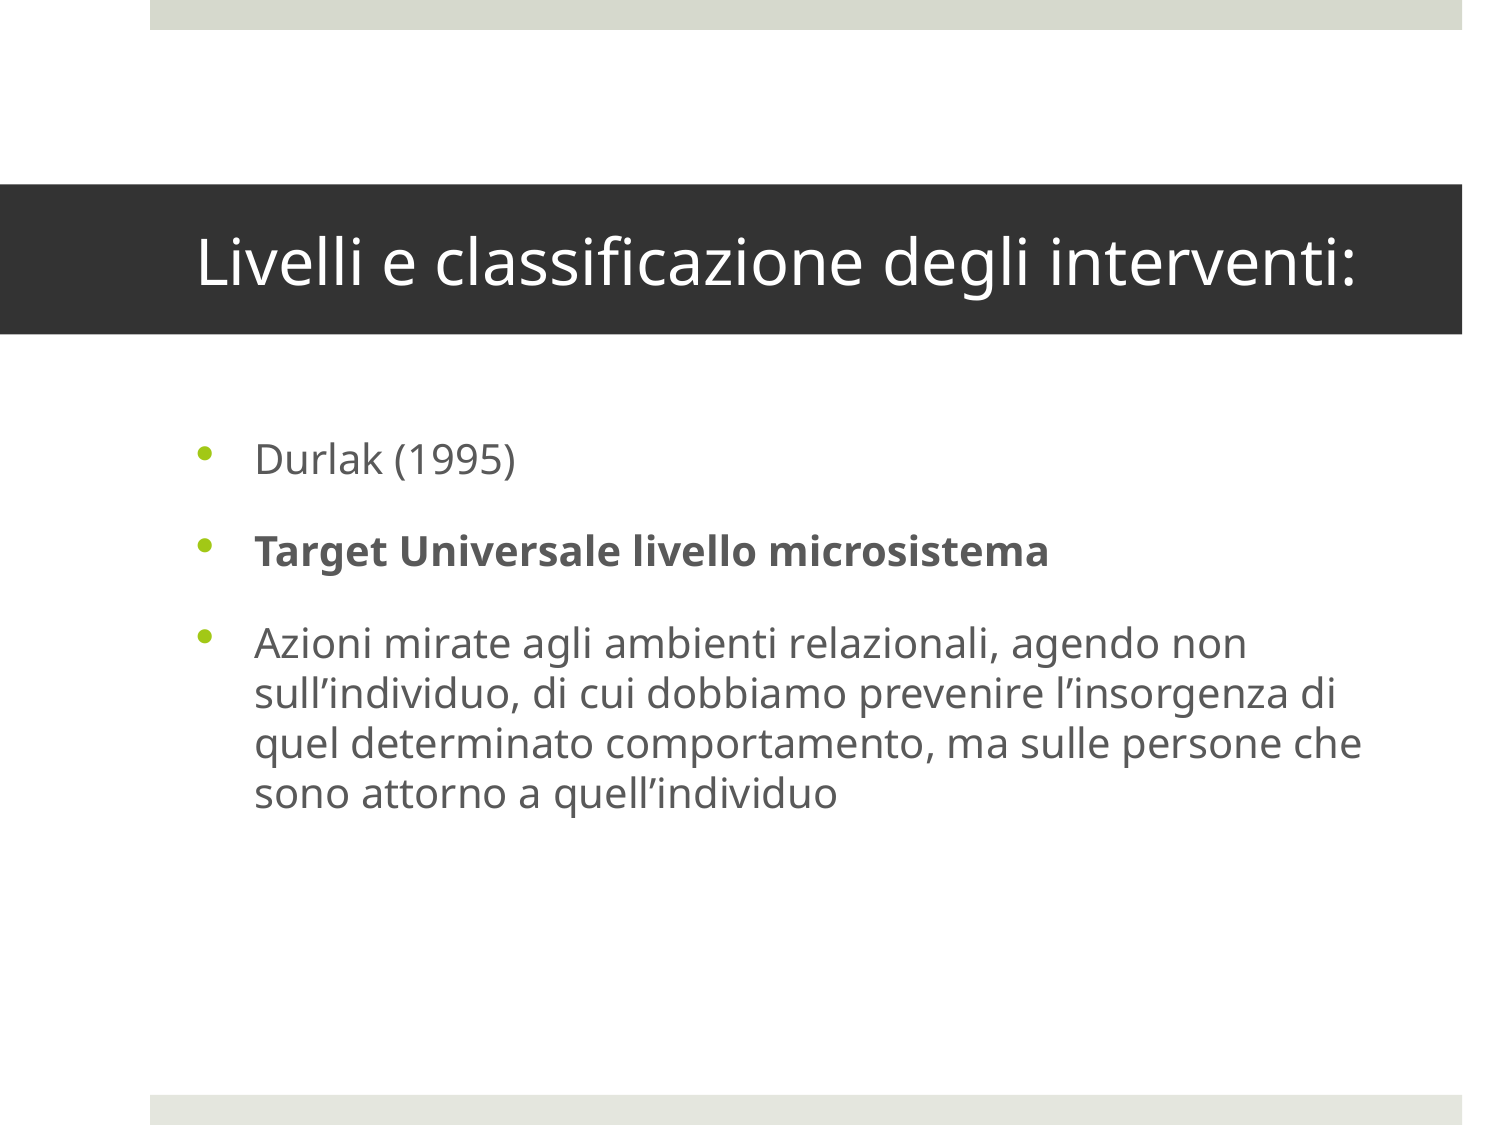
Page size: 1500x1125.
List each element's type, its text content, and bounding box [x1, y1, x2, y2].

title Livelli e classificazione degli interventi: [0, 184, 1463, 335]
list Durlak (1995) Target Universale livello microsistema Azioni mirate agli ambienti relazionali, agendo non sull’individuo, di cui dobbiamo prevenire l’insorgenza di quel determinato comportamento, ma sulle persone che sono attorno a quell’individuo [182, 425, 1432, 1028]
